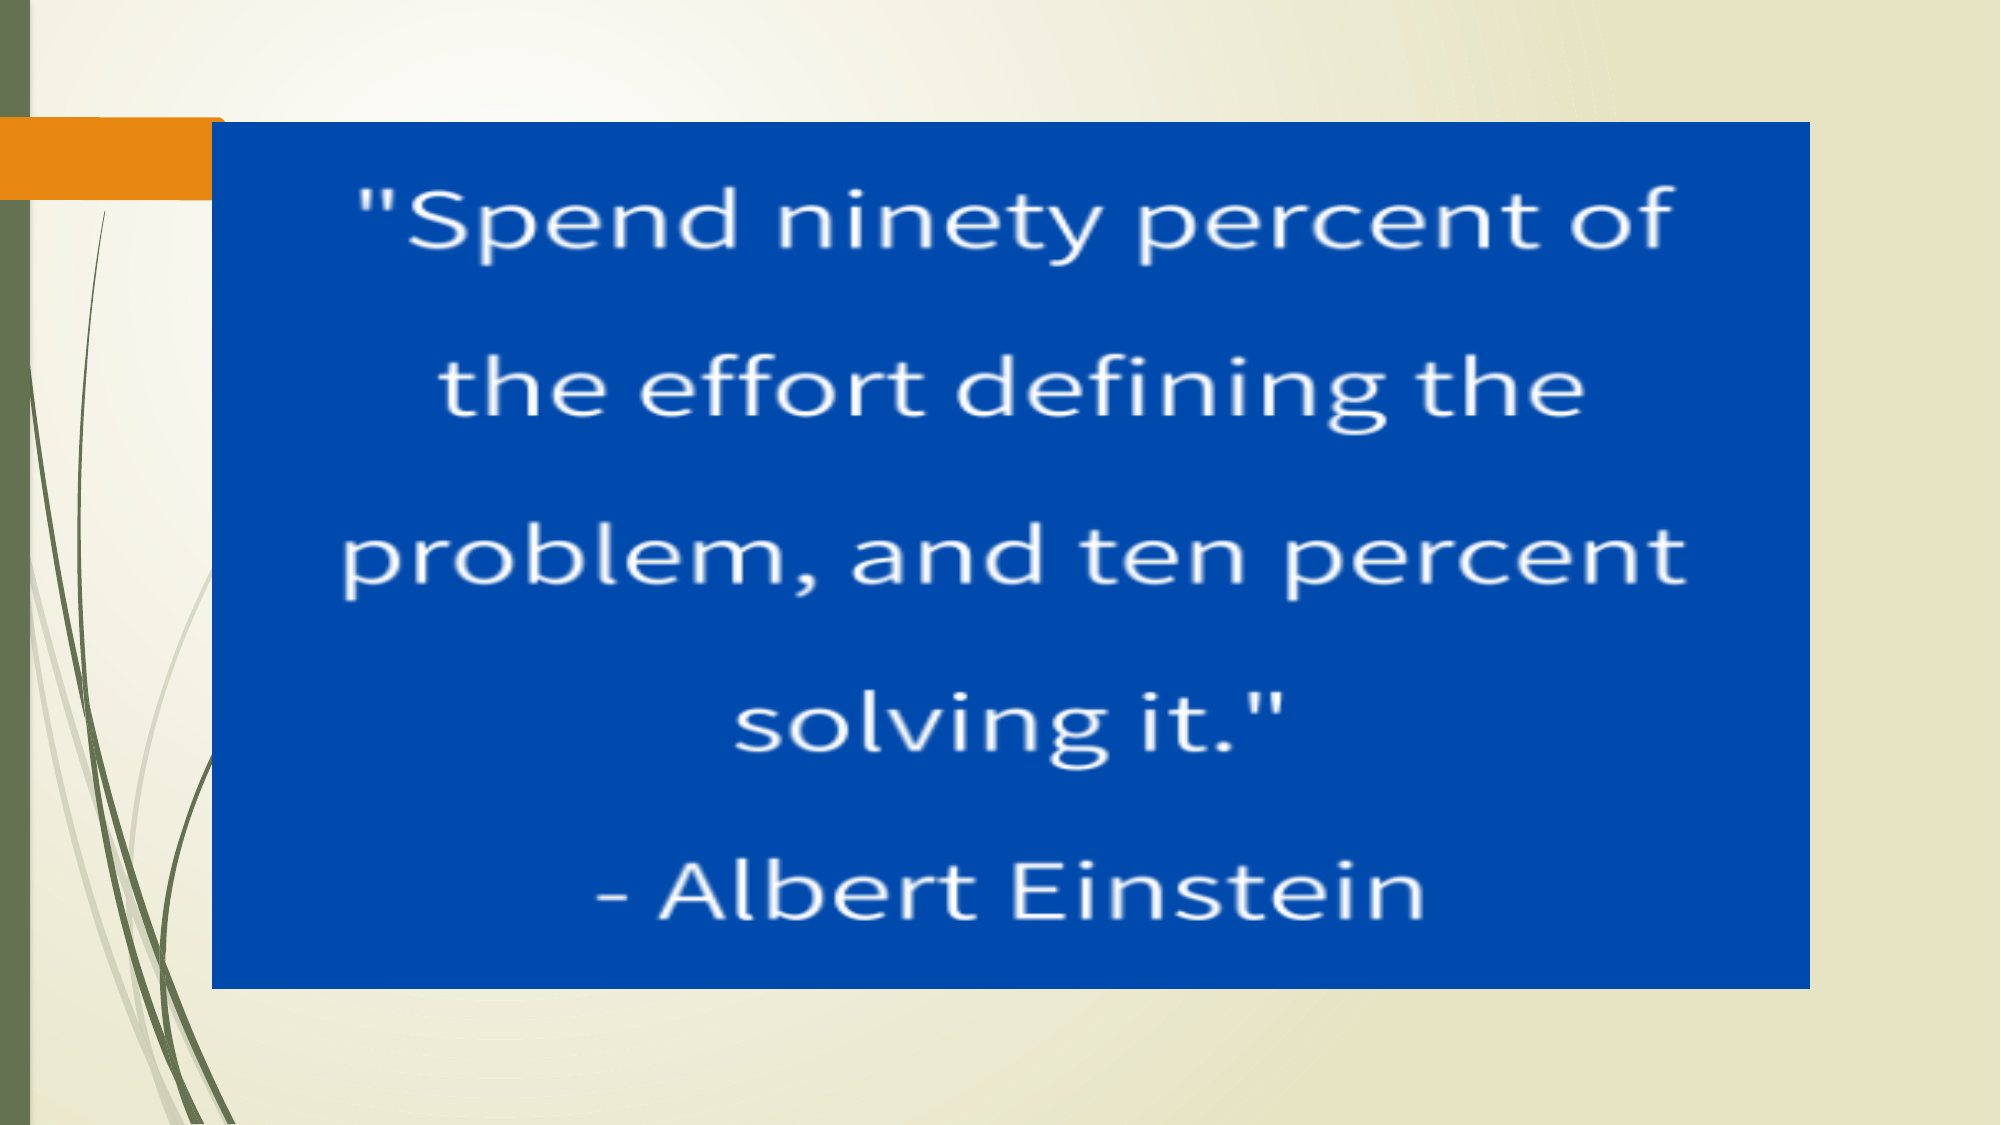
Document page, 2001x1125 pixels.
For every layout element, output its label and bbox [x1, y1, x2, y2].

picture [212, 122, 1810, 989]
